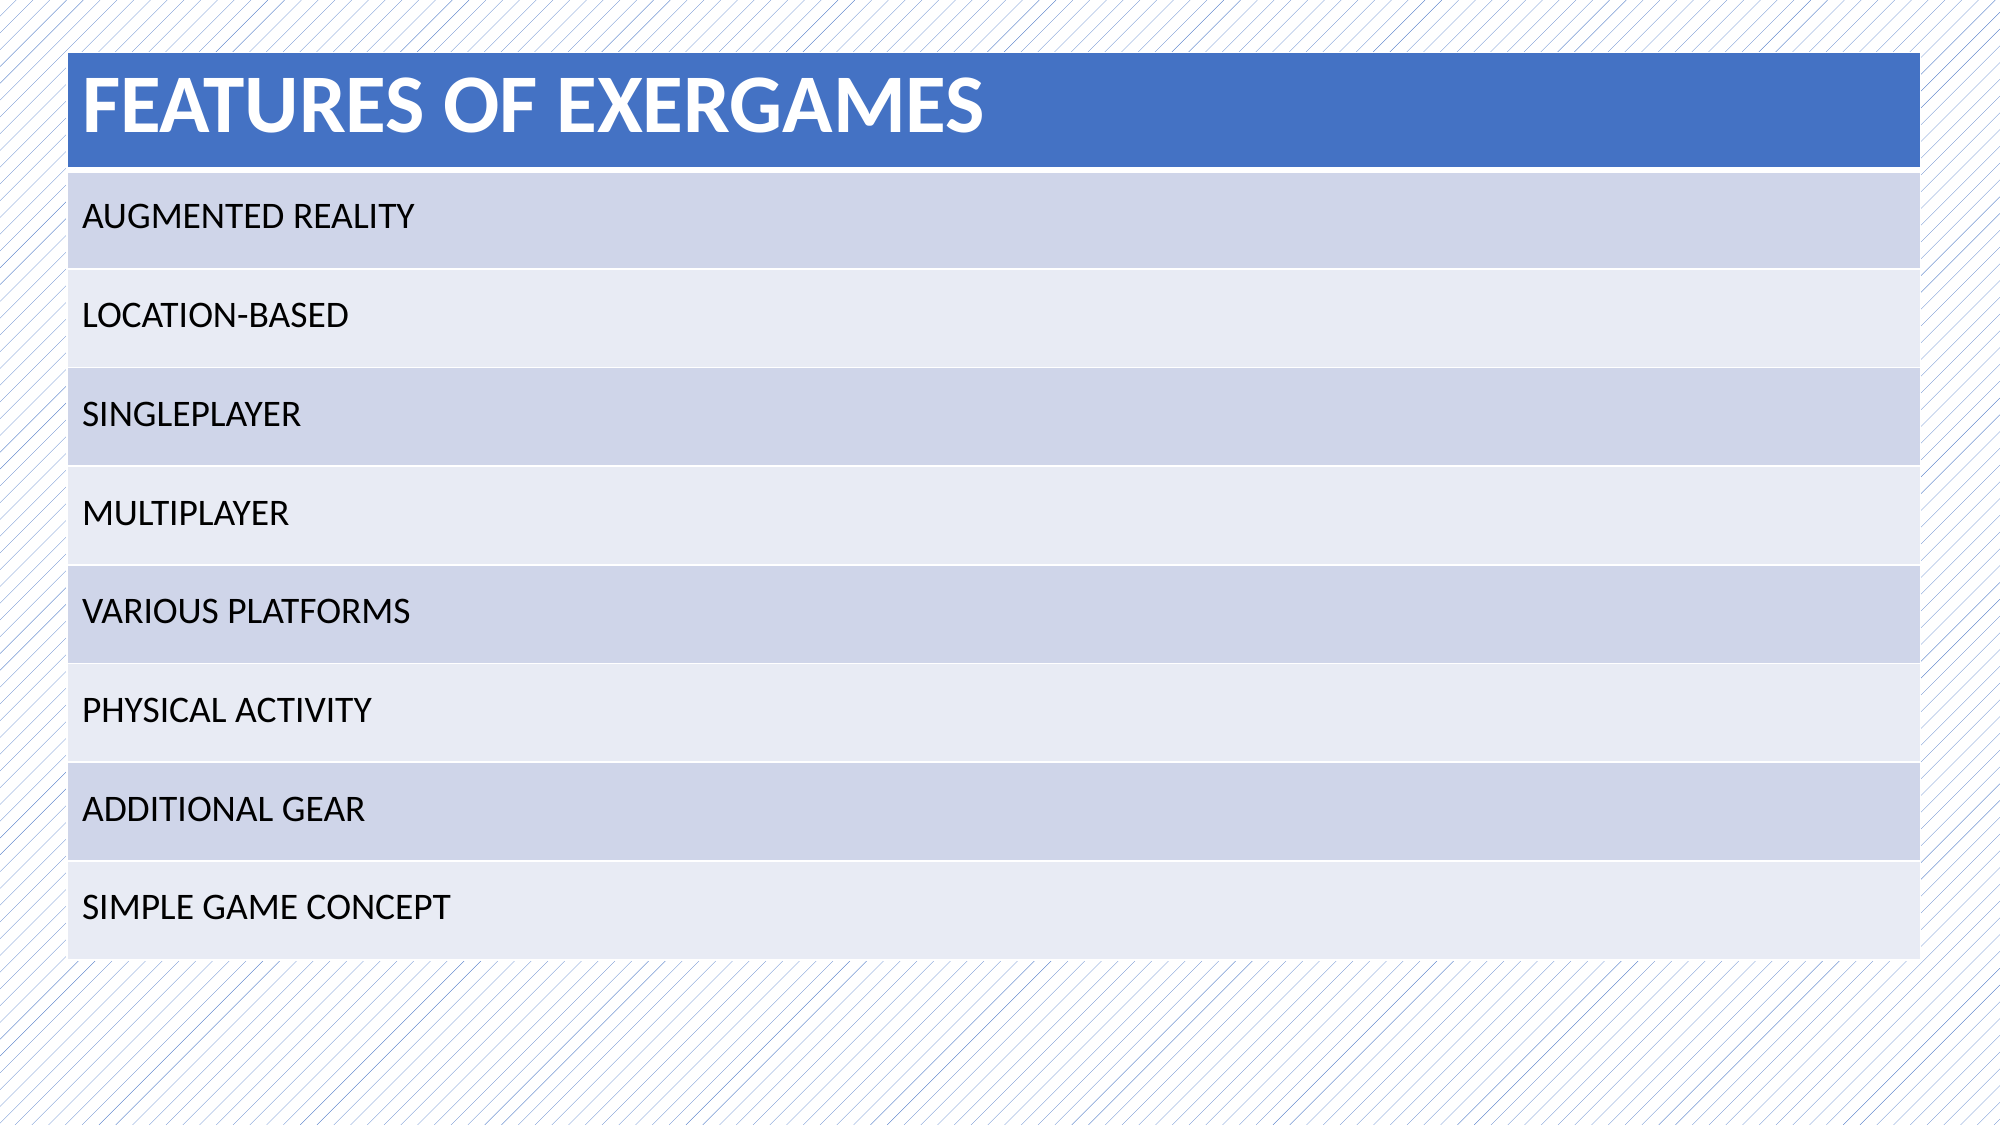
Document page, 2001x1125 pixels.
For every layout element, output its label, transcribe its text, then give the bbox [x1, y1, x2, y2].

table_cell SIMPLE GAME CONCEPT [68, 862, 1920, 959]
table_cell ADDITIONAL GEAR [68, 763, 1920, 860]
table_cell LOCATION-BASED [68, 270, 1920, 367]
table_header FEATURES OF EXERGAMES [68, 53, 1920, 167]
table_cell PHYSICAL ACTIVITY [68, 664, 1920, 761]
table_cell SINGLEPLAYER [68, 368, 1920, 465]
table_cell VARIOUS PLATFORMS [68, 566, 1920, 663]
table_cell MULTIPLAYER [68, 467, 1920, 564]
table_cell AUGMENTED REALITY [68, 173, 1920, 268]
